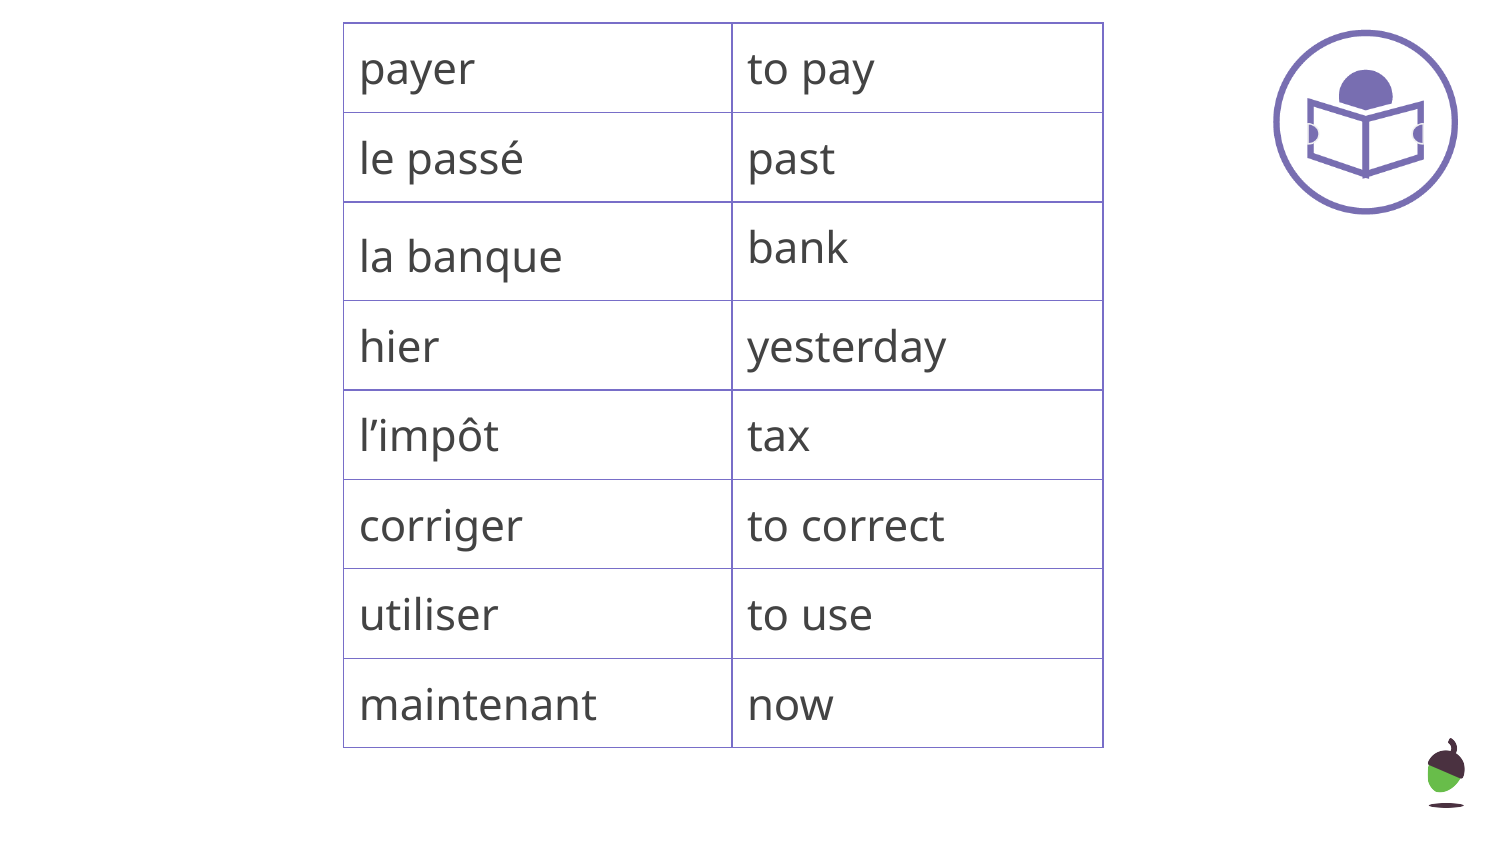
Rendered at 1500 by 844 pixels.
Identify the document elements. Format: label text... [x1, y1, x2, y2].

table_cell hier [344, 301, 731, 389]
table_cell utiliser [344, 569, 731, 658]
picture [1257, 19, 1475, 237]
table_cell past [733, 113, 1102, 201]
table_cell tax [733, 391, 1102, 479]
table_cell corriger [344, 480, 731, 568]
table_cell la banque [344, 203, 731, 300]
table_cell le passé [344, 113, 731, 201]
table_cell to correct [733, 480, 1102, 568]
picture [1427, 738, 1465, 808]
table_cell bank [733, 203, 1102, 300]
table_cell to use [733, 569, 1102, 658]
table_header to pay [733, 24, 1102, 112]
table_cell yesterday [733, 301, 1102, 389]
table_cell now [733, 659, 1102, 747]
table_header payer [344, 24, 731, 112]
table_cell maintenant [344, 659, 731, 747]
table_cell l’impôt [344, 391, 731, 479]
